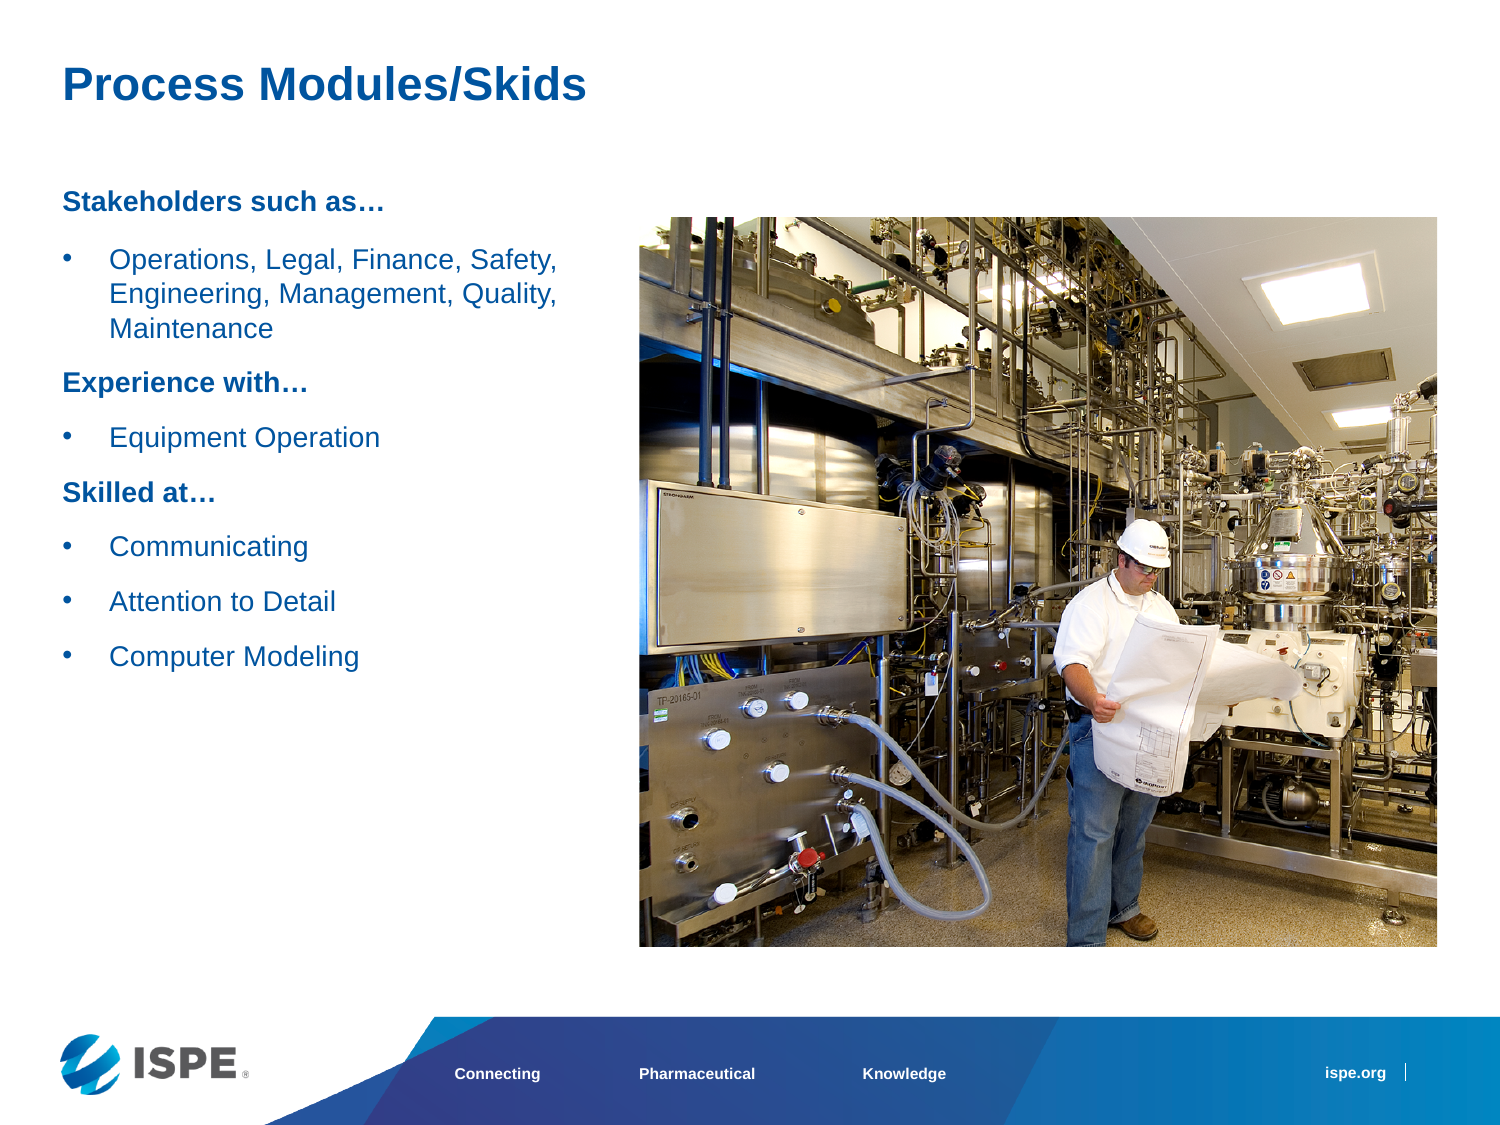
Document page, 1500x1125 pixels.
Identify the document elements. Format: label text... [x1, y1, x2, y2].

list Process Modules/Skids [62, 62, 1438, 175]
picture [0, 0, 1500, 1125]
list Stakeholders such as… Operations, Legal, Finance, Safety, Engineering, Management, Quality, Maintenance Experience with… Equipment Operation Skilled at… Communicating Attention to Detail Computer Modeling [62, 186, 602, 1000]
